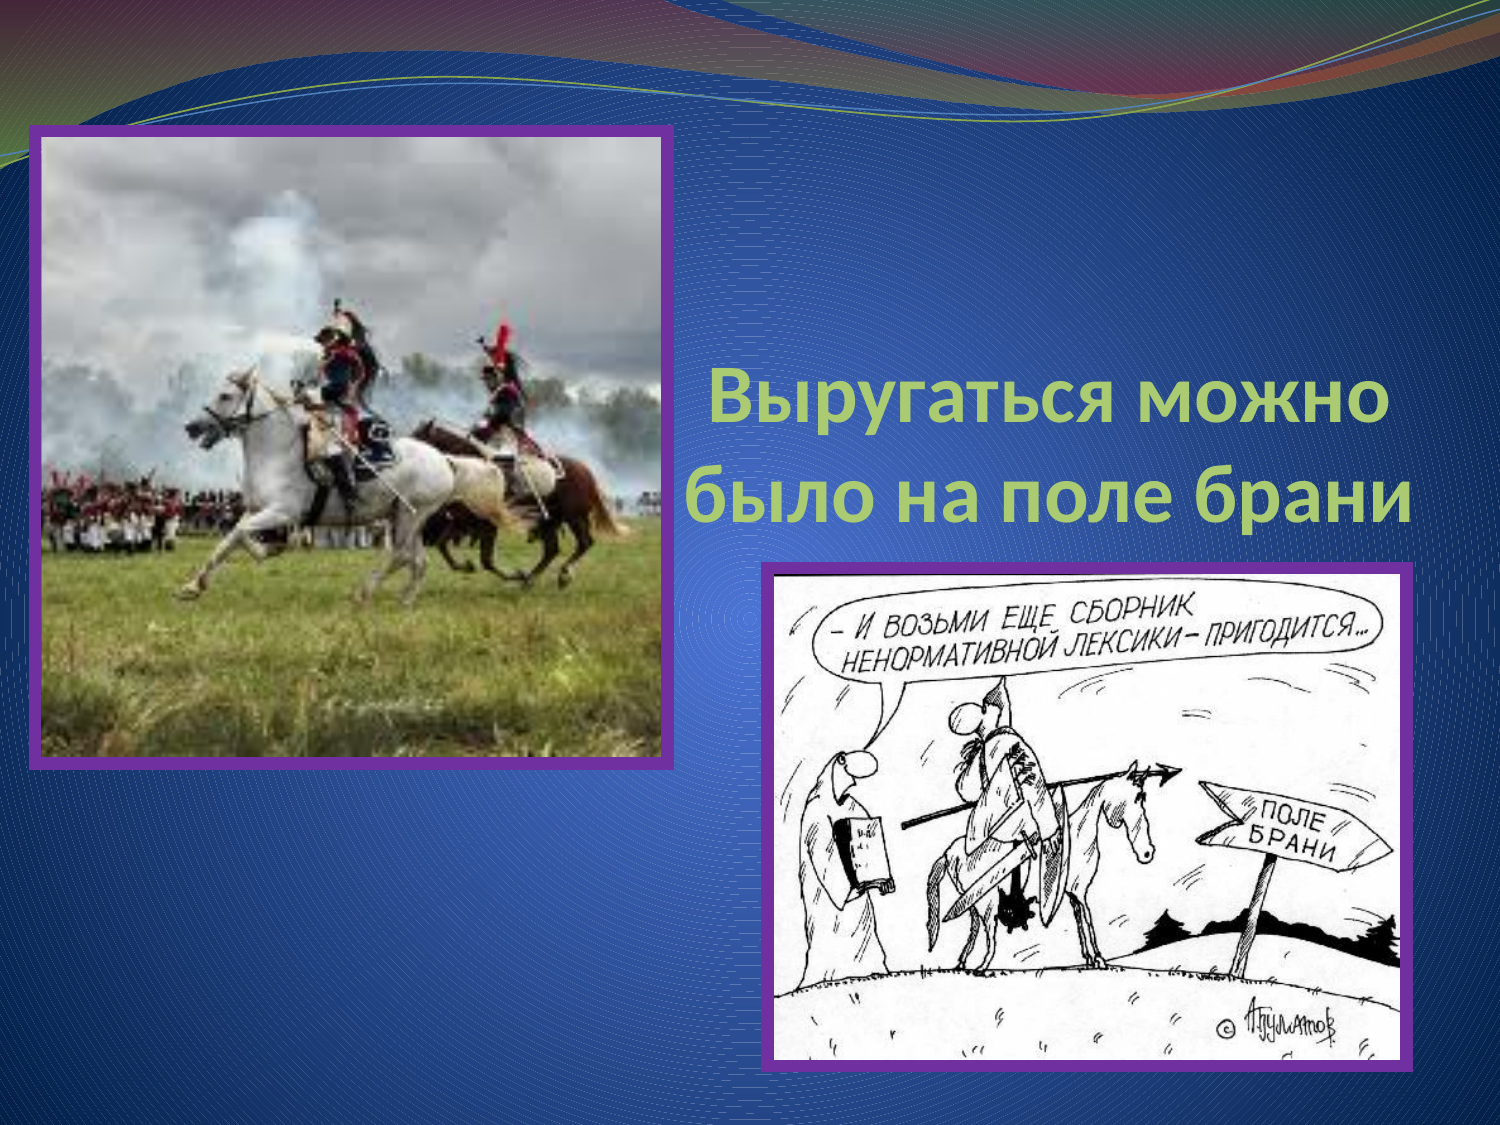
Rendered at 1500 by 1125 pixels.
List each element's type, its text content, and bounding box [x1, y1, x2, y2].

title Выругаться можно было на поле брани [674, 224, 1436, 539]
picture [40, 136, 662, 758]
picture [773, 573, 1401, 1060]
